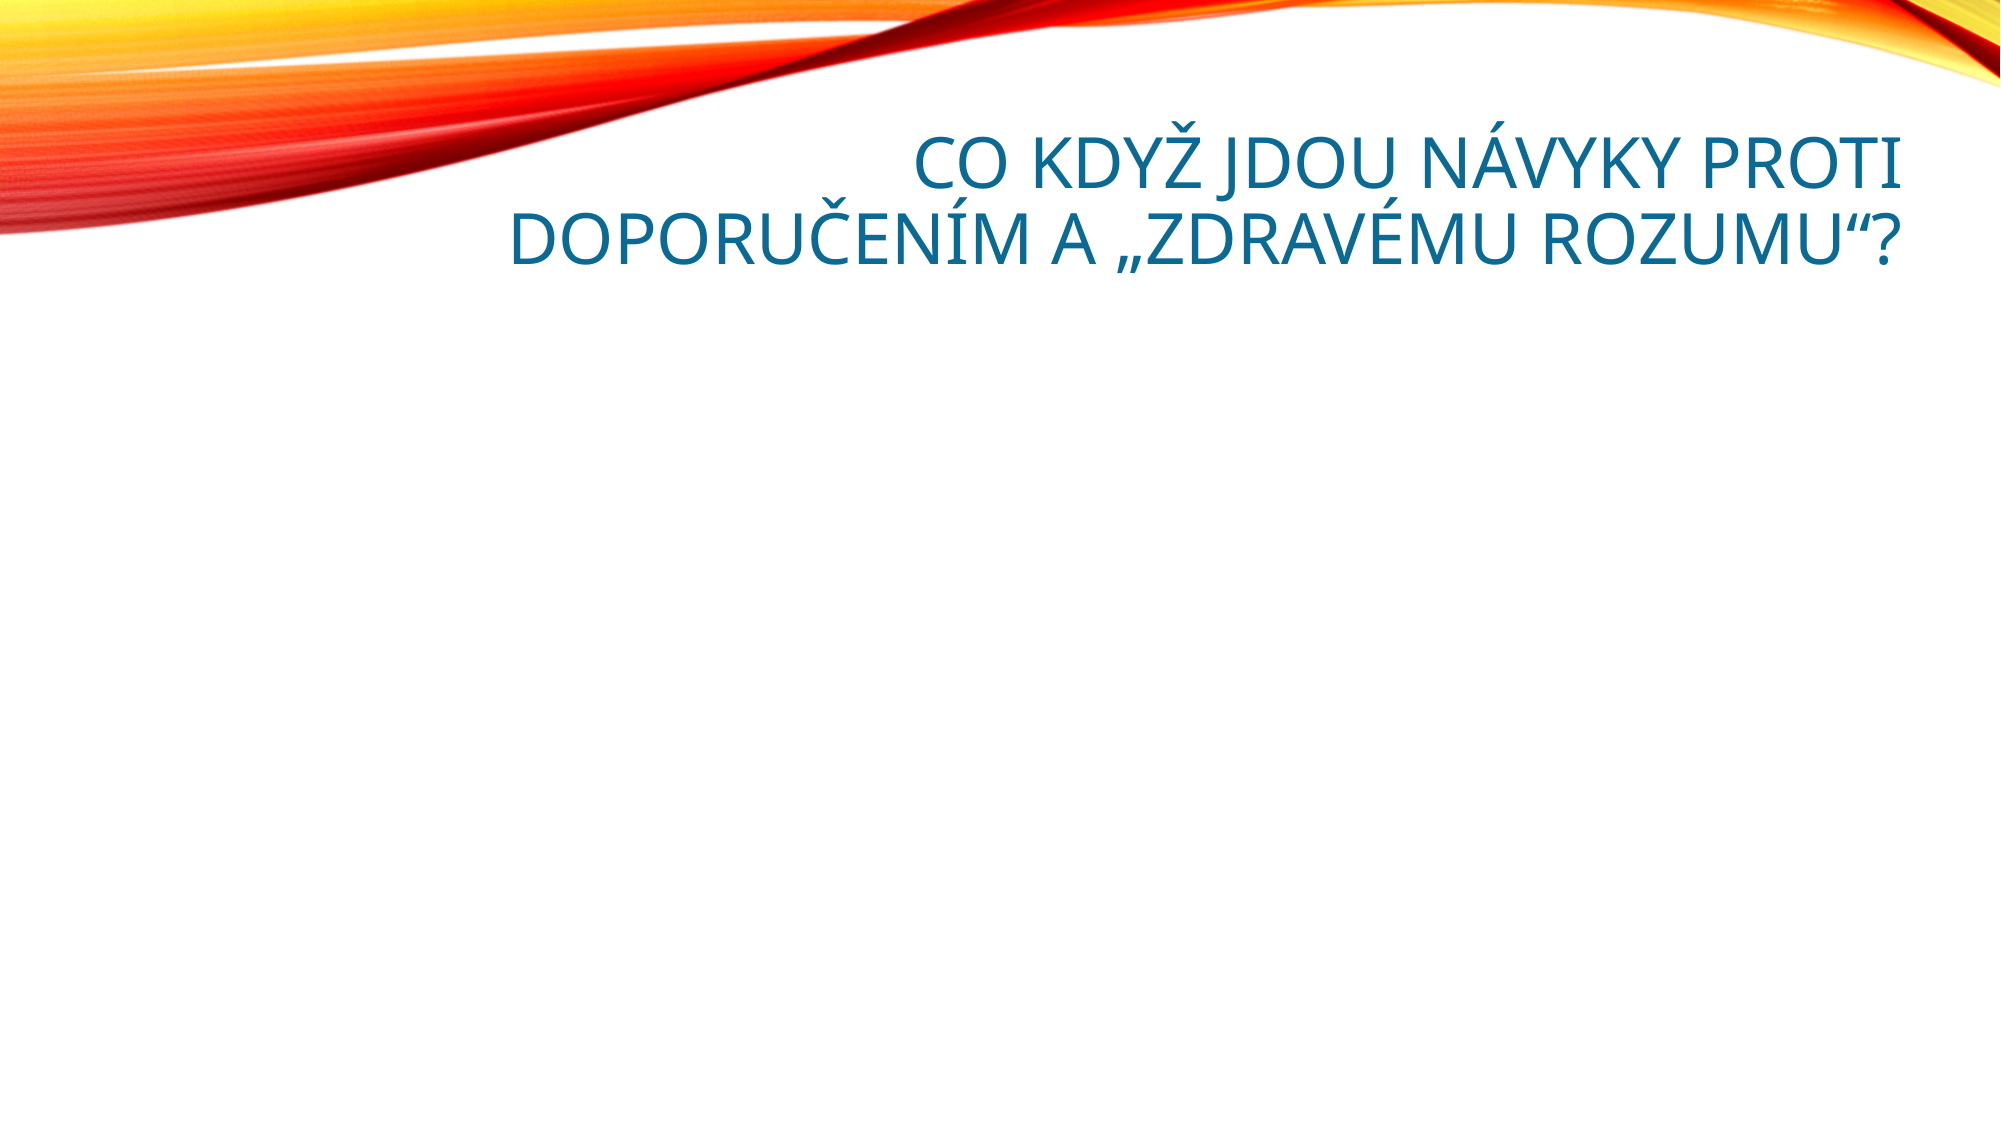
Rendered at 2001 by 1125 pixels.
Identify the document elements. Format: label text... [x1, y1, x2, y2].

title CO KDYŽ JDOU Návyky PROTI doporučením a „ZDRAVÉMU ROZUMU“? [354, 97, 1919, 310]
picture [0, 0, 2000, 237]
